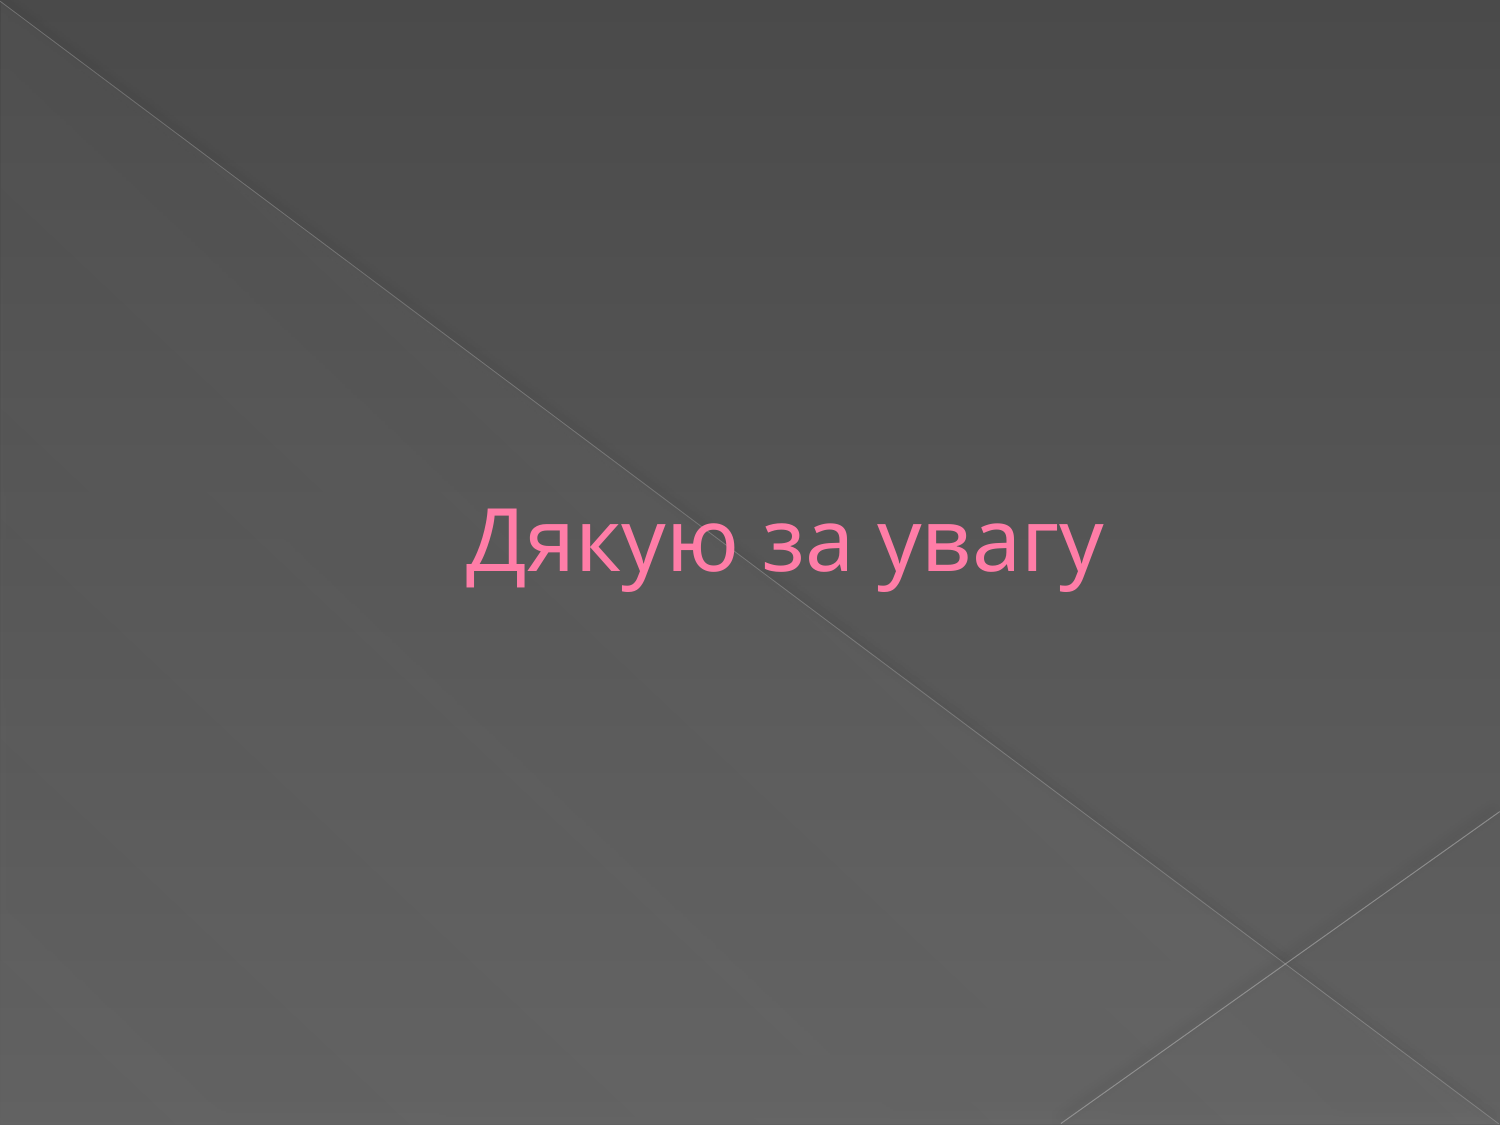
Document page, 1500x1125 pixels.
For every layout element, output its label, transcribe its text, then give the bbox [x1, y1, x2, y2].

title Дякую за увагу [70, 421, 1421, 652]
